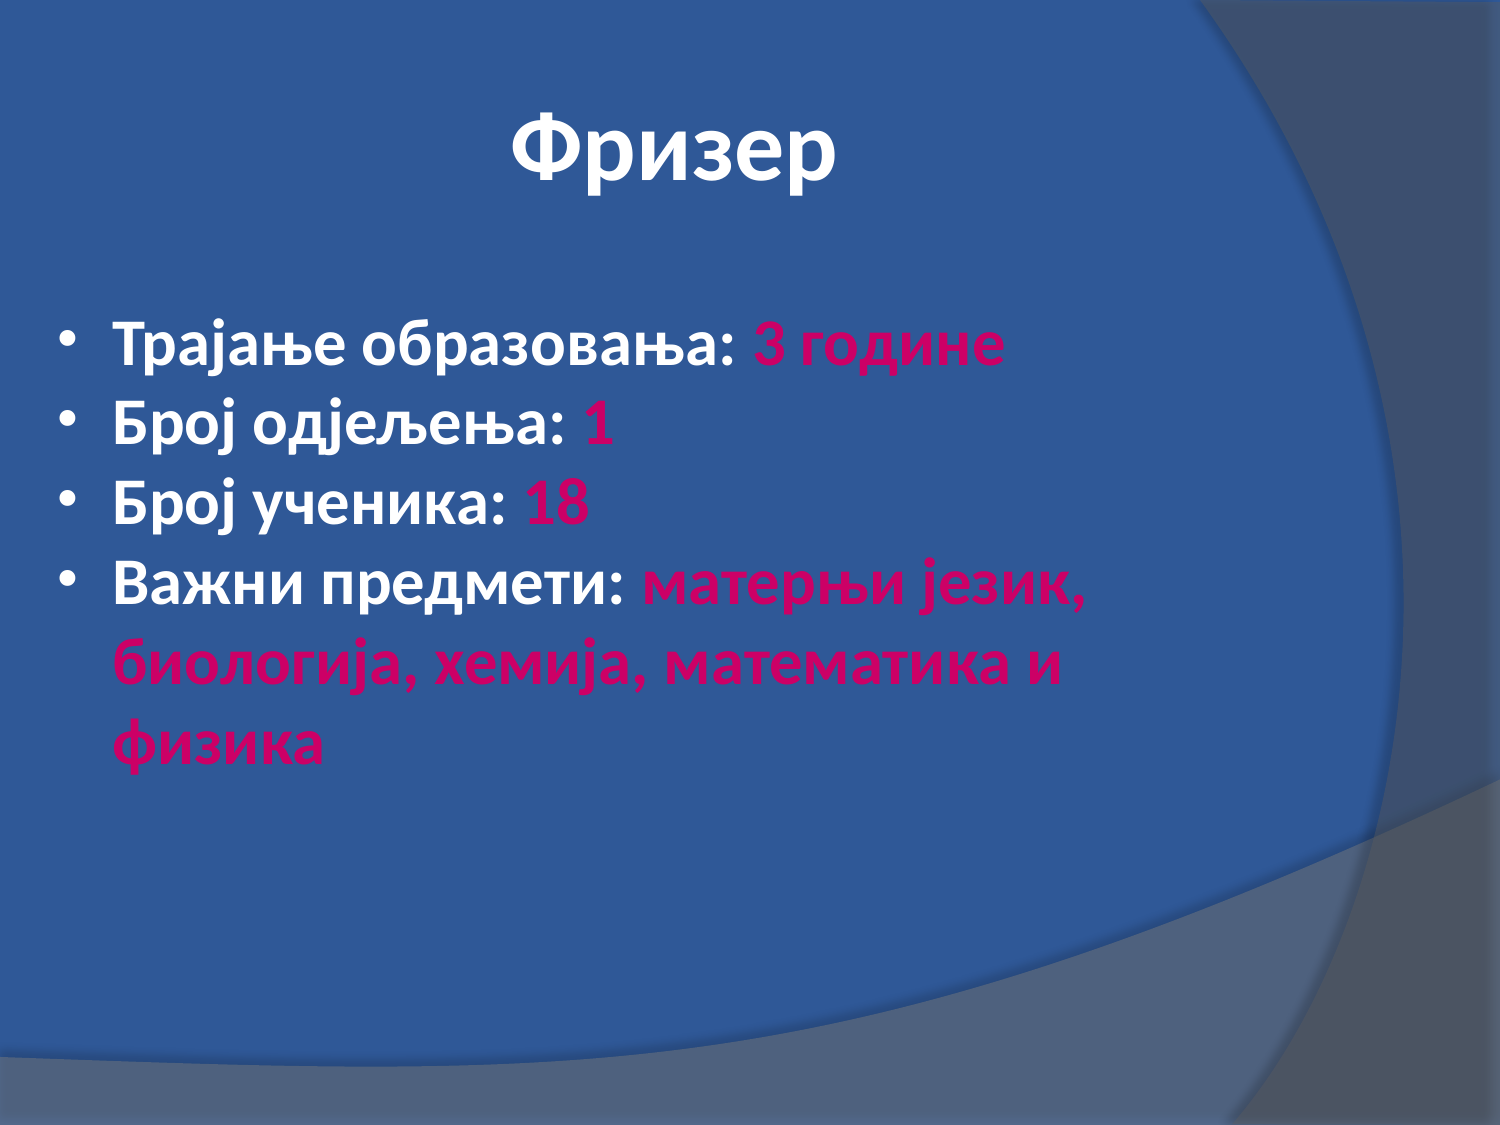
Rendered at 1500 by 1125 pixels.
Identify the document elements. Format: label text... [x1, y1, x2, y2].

text_box Трајање образовања: 3 године Број одјељења: 1 Број ученика: 18 Важни предмети: матерњи језик, биологија, хемија, математика и физика [41, 290, 1161, 786]
text_box [41, 290, 1447, 906]
title Фризер [0, 46, 1350, 235]
